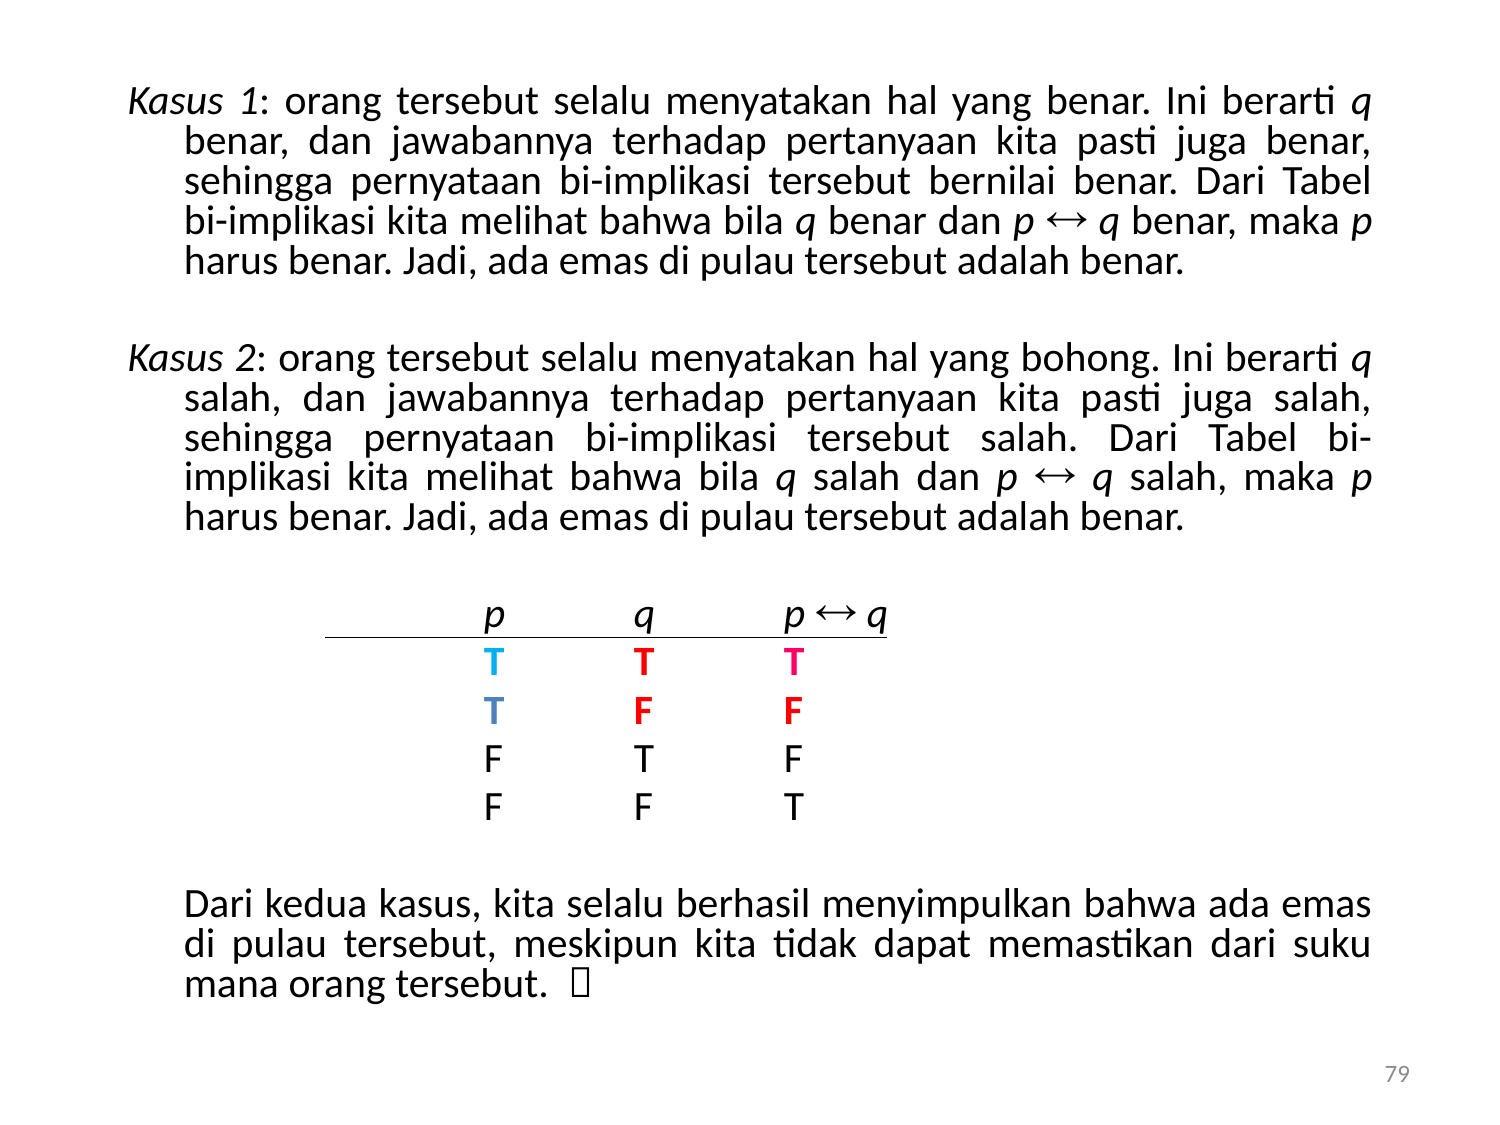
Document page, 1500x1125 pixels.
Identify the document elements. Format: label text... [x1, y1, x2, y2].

list Kasus 1: orang tersebut selalu menyatakan hal yang benar. Ini berarti q benar, dan jawabannya terhadap pertanyaan kita pasti juga benar, sehingga pernyataan bi-implikasi tersebut bernilai benar. Dari Tabel bi-implikasi kita melihat bahwa bila q benar dan p  q benar, maka p harus benar. Jadi, ada emas di pulau tersebut adalah benar. Kasus 2: orang tersebut selalu menyatakan hal yang bohong. Ini berarti q salah, dan jawabannya terhadap pertanyaan kita pasti juga salah, sehingga pernyataan bi-implikasi tersebut salah. Dari Tabel bi-implikasi kita melihat bahwa bila q salah dan p  q salah, maka p harus benar. Jadi, ada emas di pulau tersebut adalah benar. p q p  q T T T T F F F T F F F T Dari kedua kasus, kita selalu berhasil menyimpulkan bahwa ada emas di pulau tersebut, meskipun kita tidak dapat memastikan dari suku mana orang tersebut.  [112, 75, 1388, 1063]
slide_number 79 [1074, 1042, 1425, 1103]
